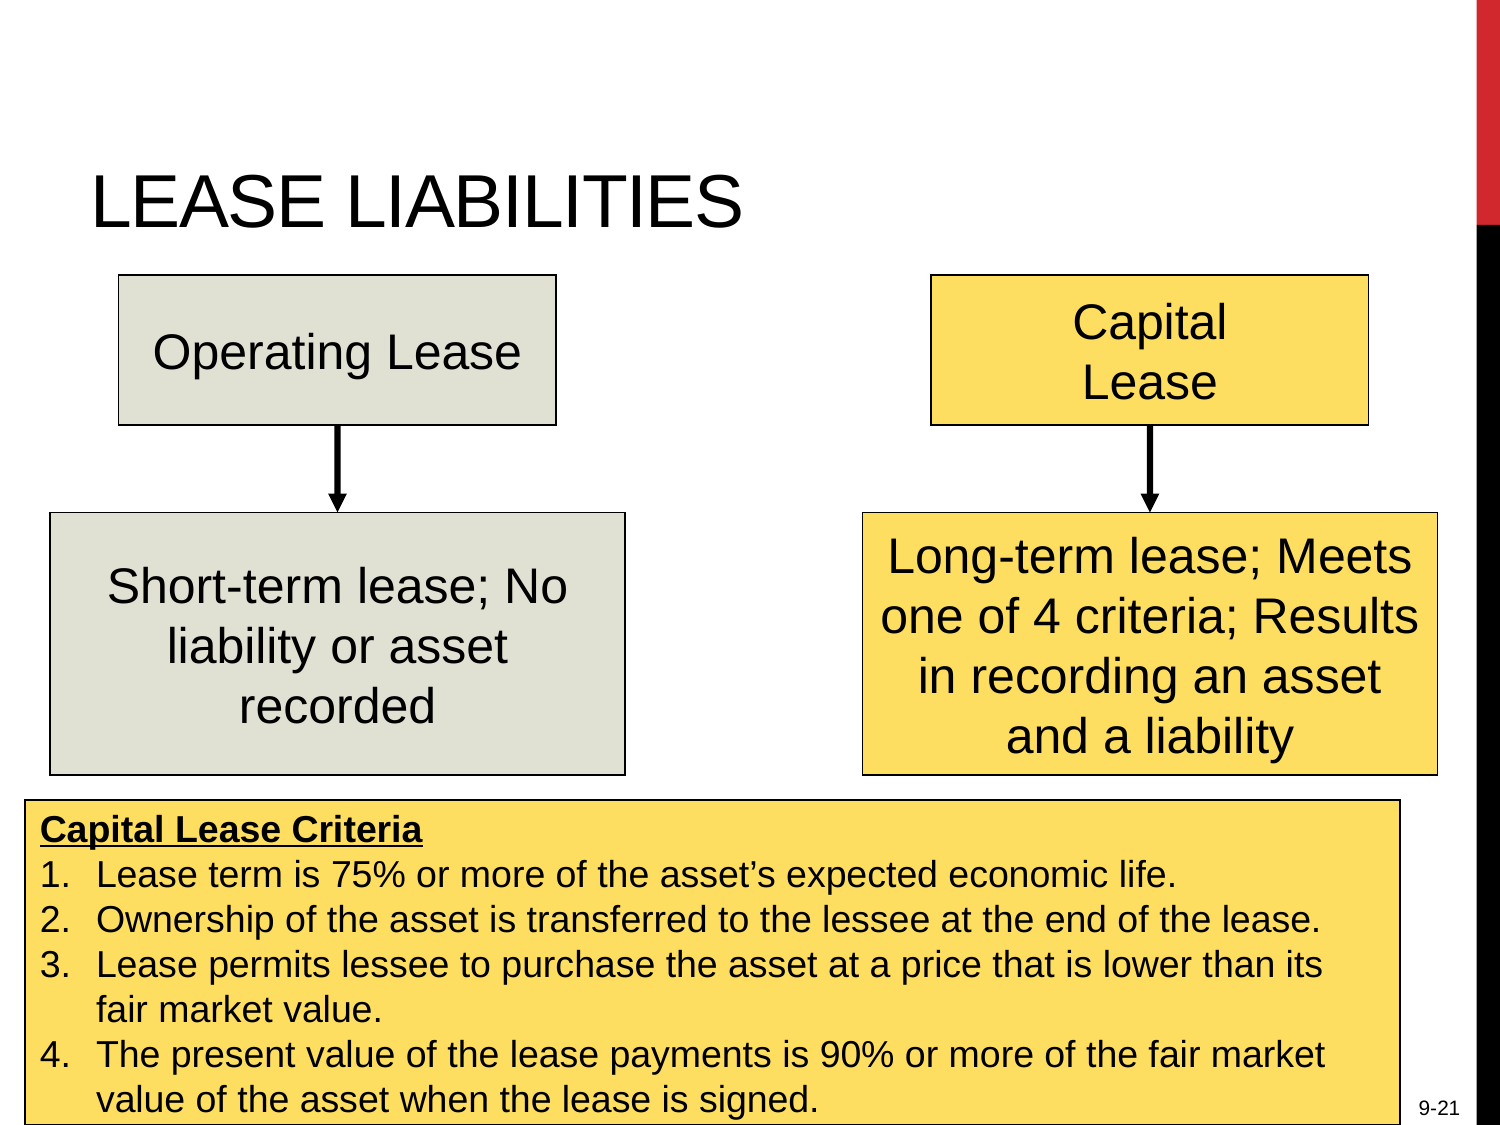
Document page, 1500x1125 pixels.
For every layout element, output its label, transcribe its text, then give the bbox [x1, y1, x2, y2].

text_box Short-term lease; No liability or asset recorded [50, 512, 625, 775]
text_box Capital Lease [931, 274, 1369, 425]
text_box Capital Lease Criteria Lease term is 75% or more of the asset’s expected economic life. Ownership of the asset is transferred to the lessee at the end of the lease. Lease permits lessee to purchase the asset at a price that is lower than its fair market value. The present value of the lease payments is 90% or more of the fair market value of the asset when the lease is signed. [24, 800, 1400, 1125]
text_box Long-term lease; Meets one of 4 criteria; Results in recording an asset and a liability [862, 512, 1438, 775]
text_box Operating Lease [118, 274, 557, 425]
title Lease Liabilities [75, 24, 1450, 250]
